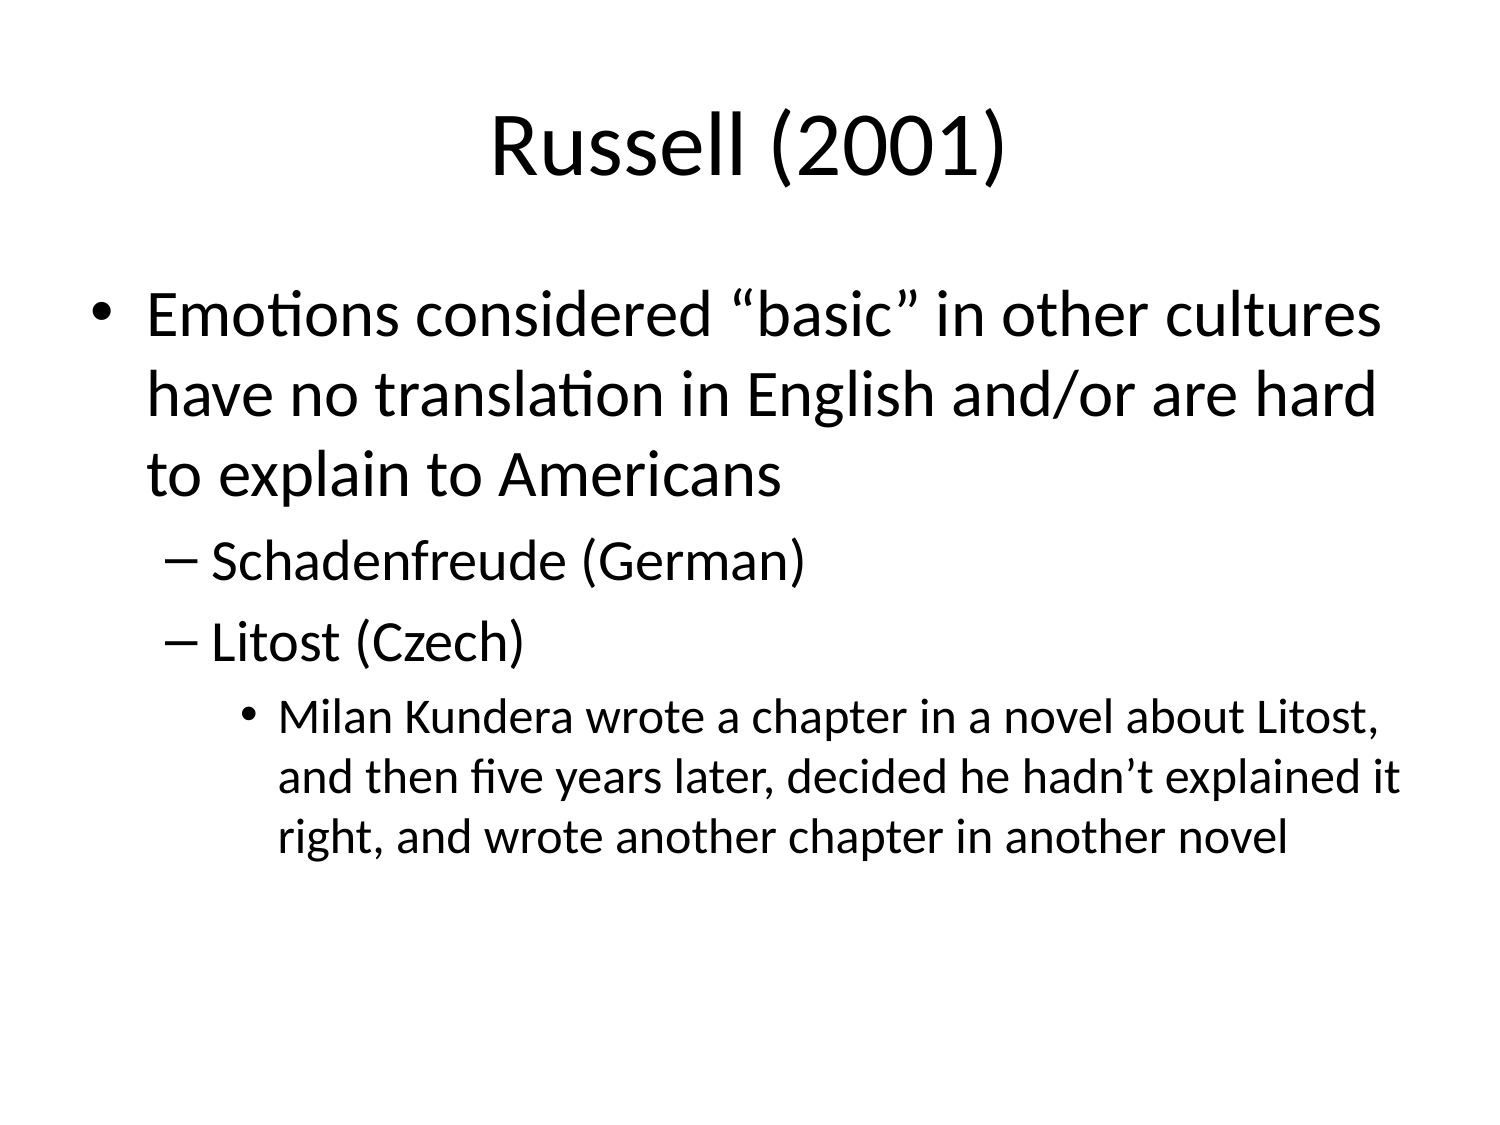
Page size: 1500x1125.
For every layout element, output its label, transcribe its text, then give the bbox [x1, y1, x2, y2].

list Emotions considered “basic” in other cultures have no translation in English and/or are hard to explain to Americans Schadenfreude (German) Litost (Czech) Milan Kundera wrote a chapter in a novel about Litost, and then five years later, decided he hadn’t explained it right, and wrote another chapter in another novel [75, 262, 1425, 1005]
title Russell (2001) [75, 45, 1425, 233]
